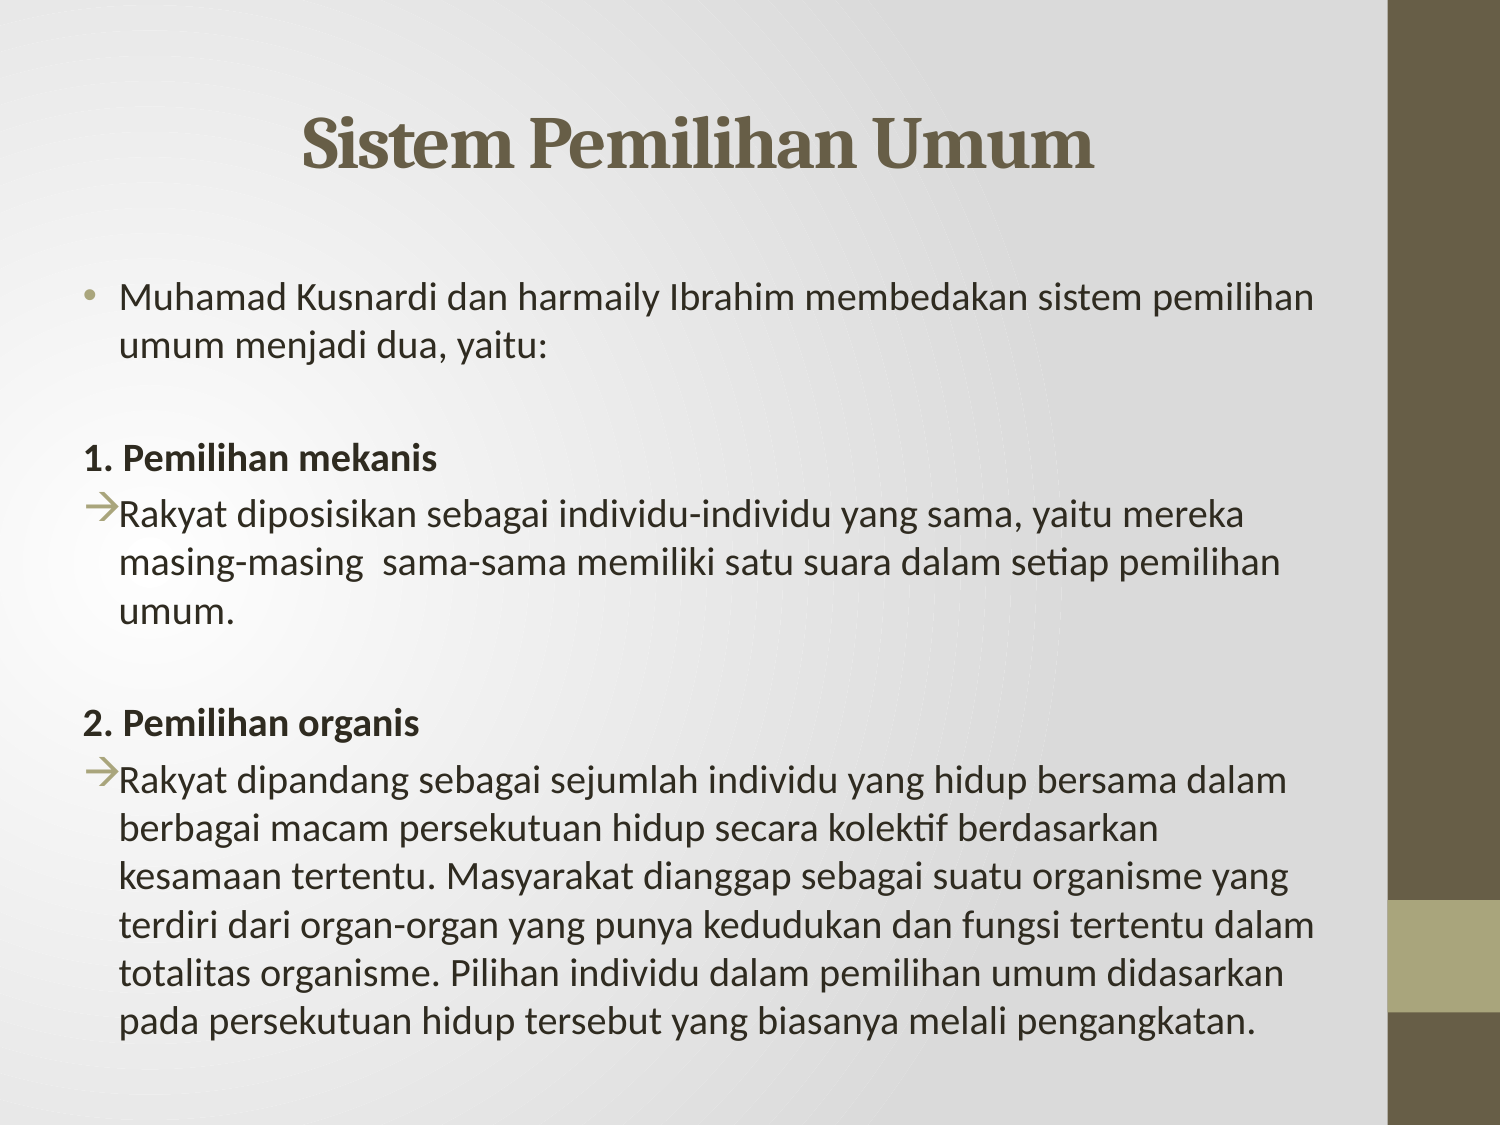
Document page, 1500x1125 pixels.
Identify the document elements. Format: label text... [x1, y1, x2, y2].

list Muhamad Kusnardi dan harmaily Ibrahim membedakan sistem pemilihan umum menjadi dua, yaitu: 1. Pemilihan mekanis Rakyat diposisikan sebagai individu-individu yang sama, yaitu mereka masing-masing sama-sama memiliki satu suara dalam setiap pemilihan umum. 2. Pemilihan organis Rakyat dipandang sebagai sejumlah individu yang hidup bersama dalam berbagai macam persekutuan hidup secara kolektif berdasarkan kesamaan tertentu. Masyarakat dianggap sebagai suatu organisme yang terdiri dari organ-organ yang punya kedudukan dan fungsi tertentu dalam totalitas organisme. Pilihan individu dalam pemilihan umum didasarkan pada persekutuan hidup tersebut yang biasanya melali pengangkatan. [50, 262, 1338, 1088]
title Sistem Pemilihan Umum [75, 45, 1325, 233]
